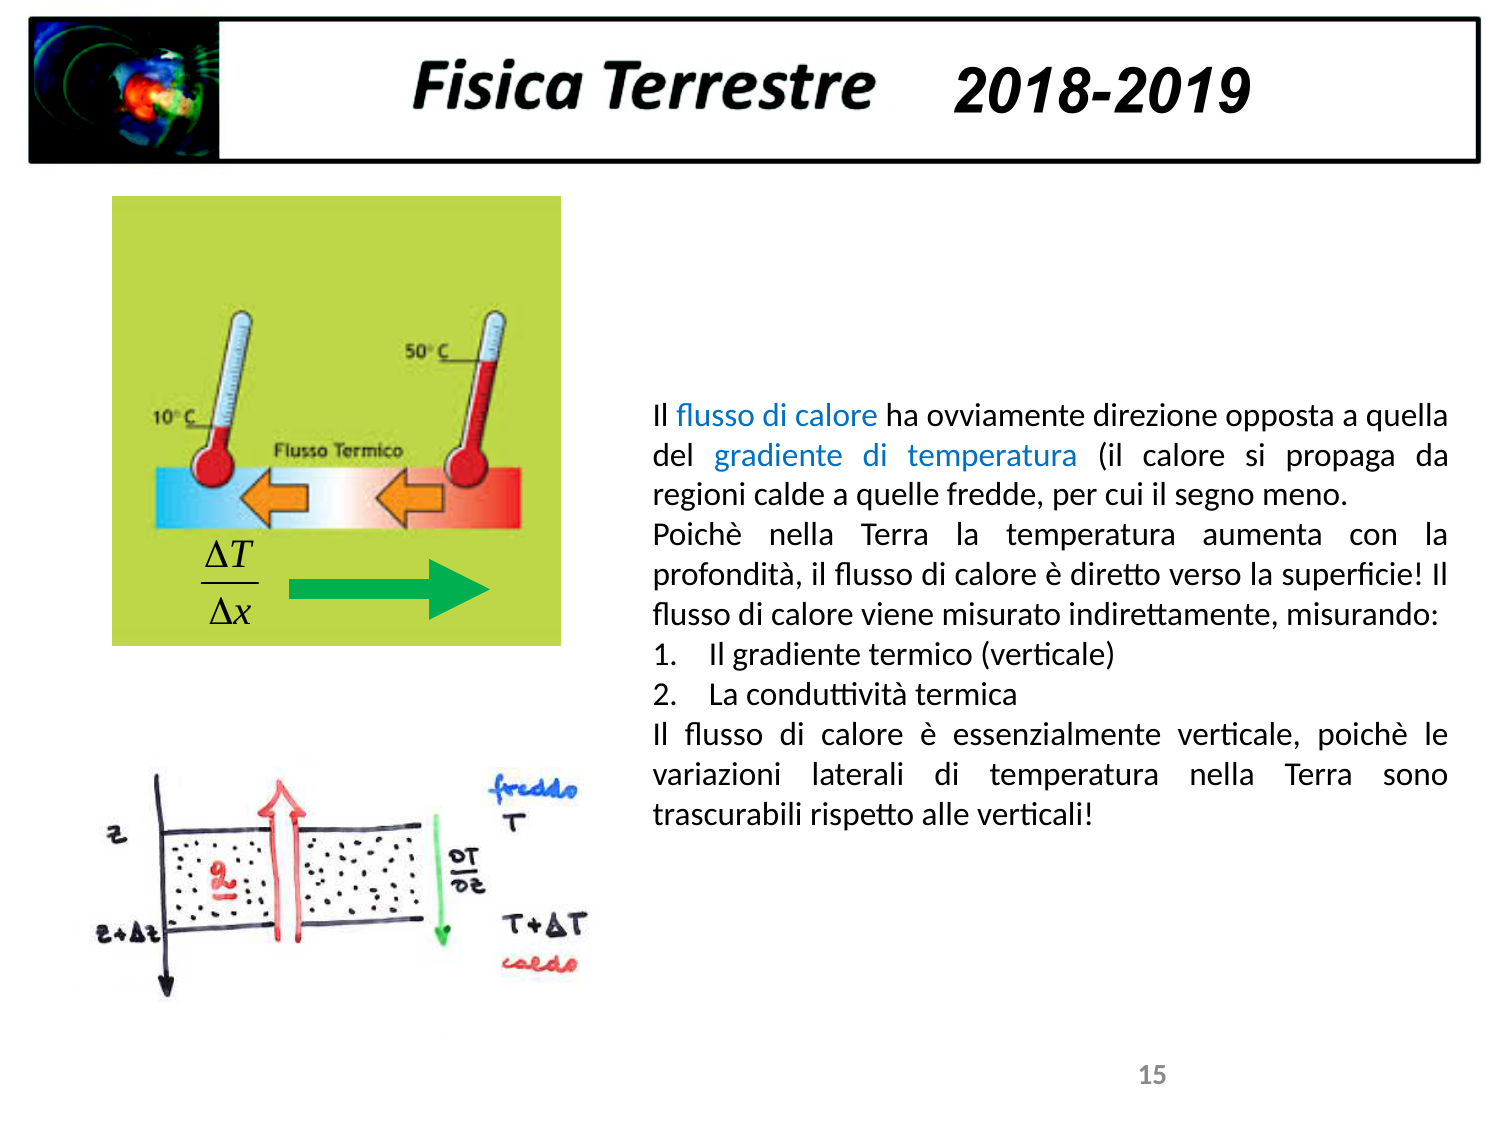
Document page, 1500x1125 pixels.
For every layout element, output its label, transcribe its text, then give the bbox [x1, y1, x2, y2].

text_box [194, 528, 266, 634]
slide_number 15 [1122, 1034, 1436, 1111]
text_box Il flusso di calore ha ovviamente direzione opposta a quella del gradiente di temperatura (il calore si propaga da regioni calde a quelle fredde, per cui il segno meno. Poichè nella Terra la temperatura aumenta con la profondità, il flusso di calore è diretto verso la superficie! Il flusso di calore viene misurato indirettamente, misurando: Il gradiente termico (verticale) La conduttività termica Il flusso di calore è essenzialmente verticale, poichè le variazioni laterali di temperatura nella Terra sono trascurabili rispetto alle verticali! [637, 385, 1465, 920]
picture [0, 0, 1500, 1125]
